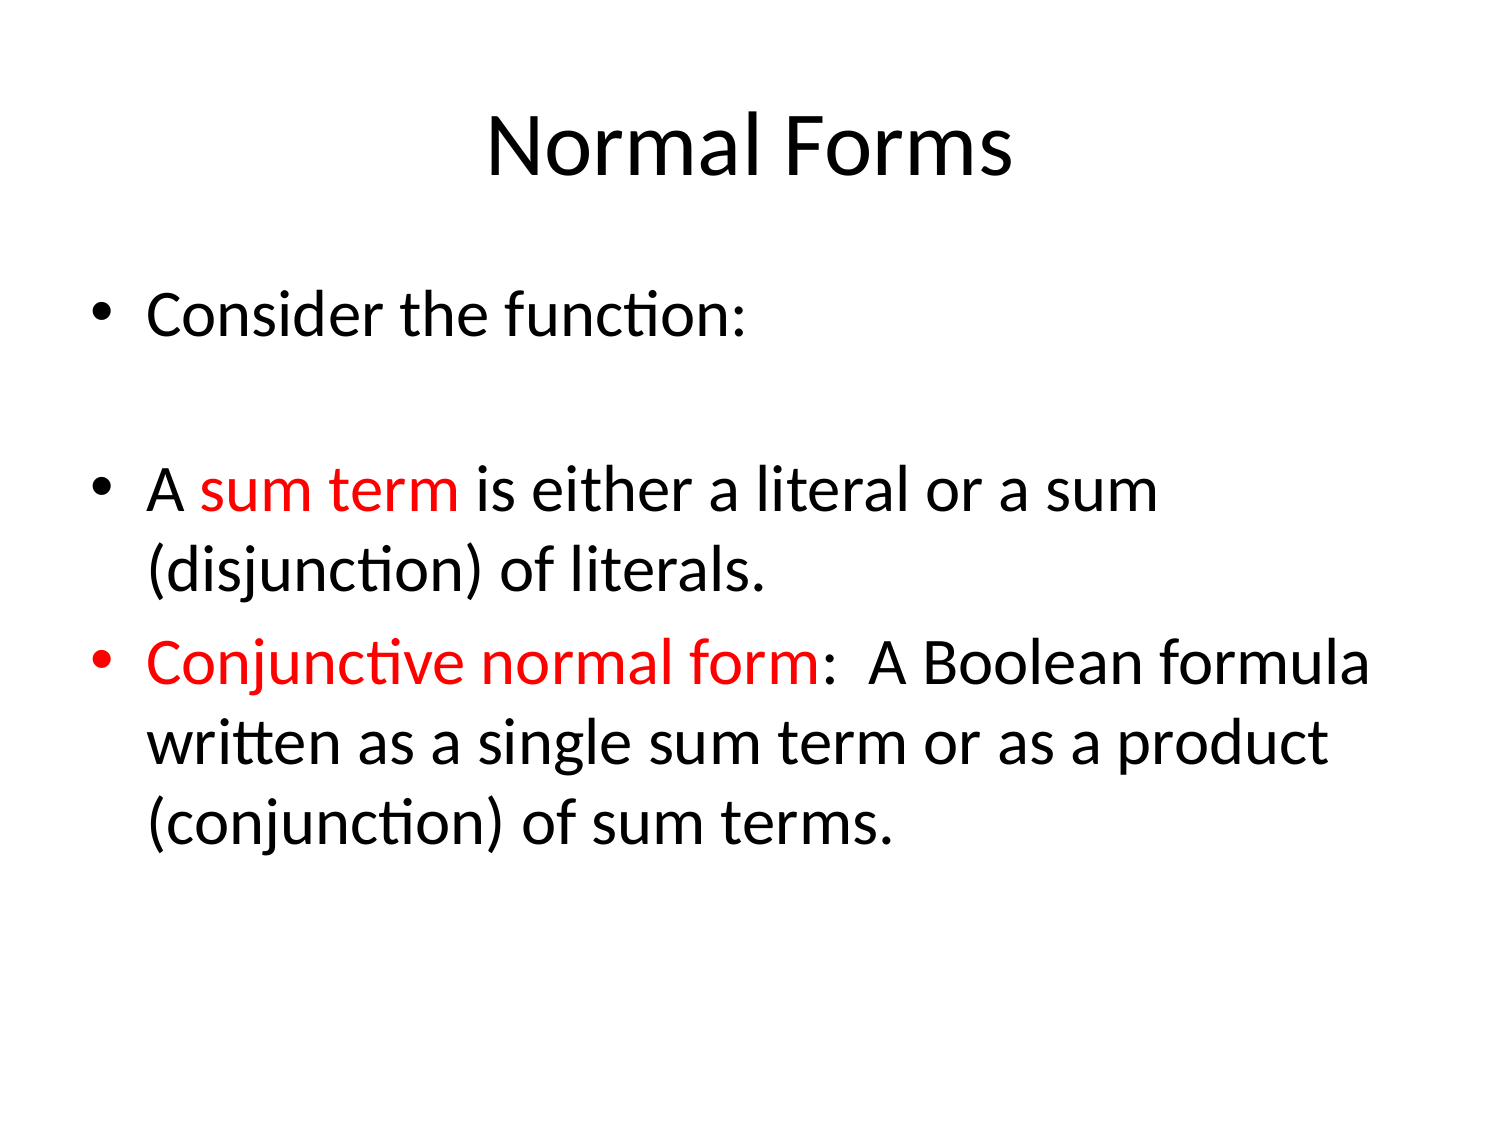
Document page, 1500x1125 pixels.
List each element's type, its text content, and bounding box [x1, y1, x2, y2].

title Normal Forms [75, 45, 1425, 233]
